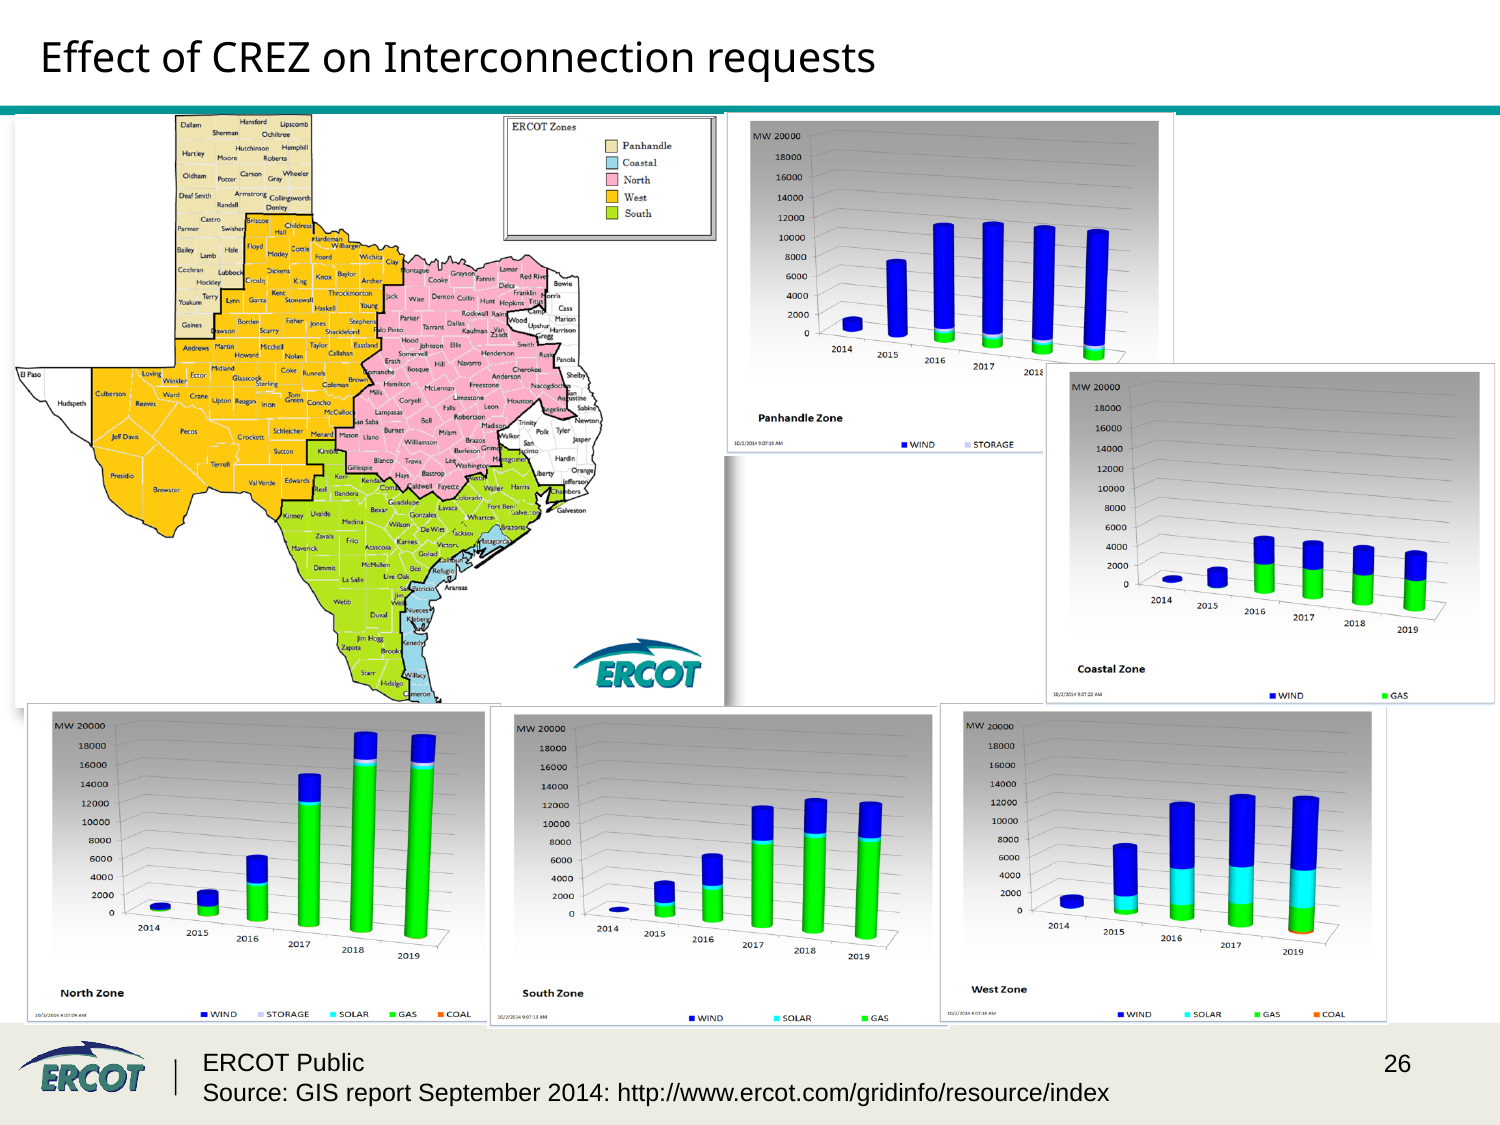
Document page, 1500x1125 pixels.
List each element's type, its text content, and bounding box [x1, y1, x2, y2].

picture [10, 1031, 151, 1111]
picture [0, 99, 1498, 1029]
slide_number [187, 1038, 1390, 1118]
title Effect of CREZ on Interconnection requests [24, 0, 1450, 113]
